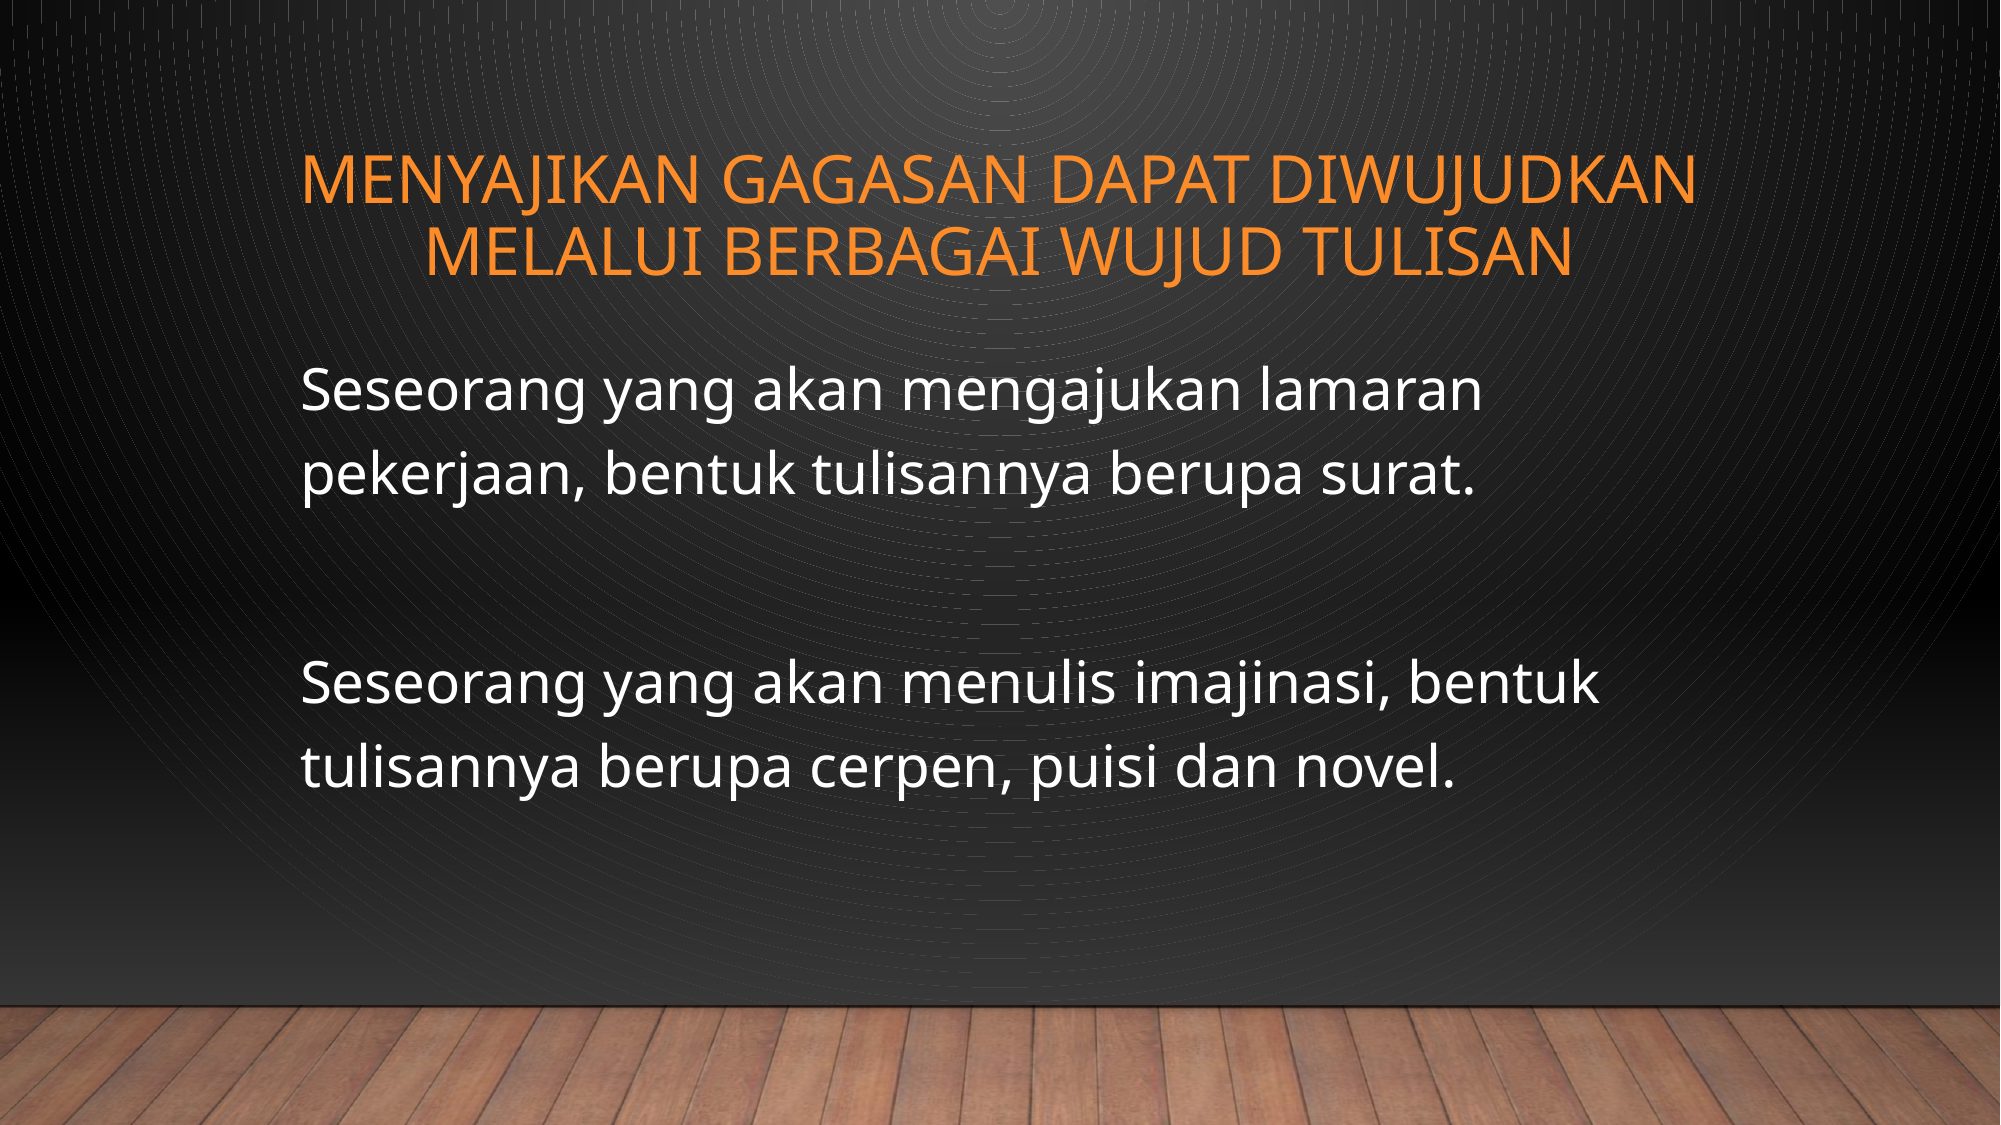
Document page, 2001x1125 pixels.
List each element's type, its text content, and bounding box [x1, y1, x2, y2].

title MENYAJIKAN GAGASAN DAPAT DIWUJUDKAN MELALUI BERBAGAI WUJUD TULISAN [238, 131, 1763, 305]
picture [0, 1005, 2000, 1125]
list Seseorang yang akan mengajukan lamaran pekerjaan, bentuk tulisannya berupa surat. Seseorang yang akan menulis imajinasi, bentuk tulisannya berupa cerpen, puisi dan novel. [238, 330, 1763, 897]
